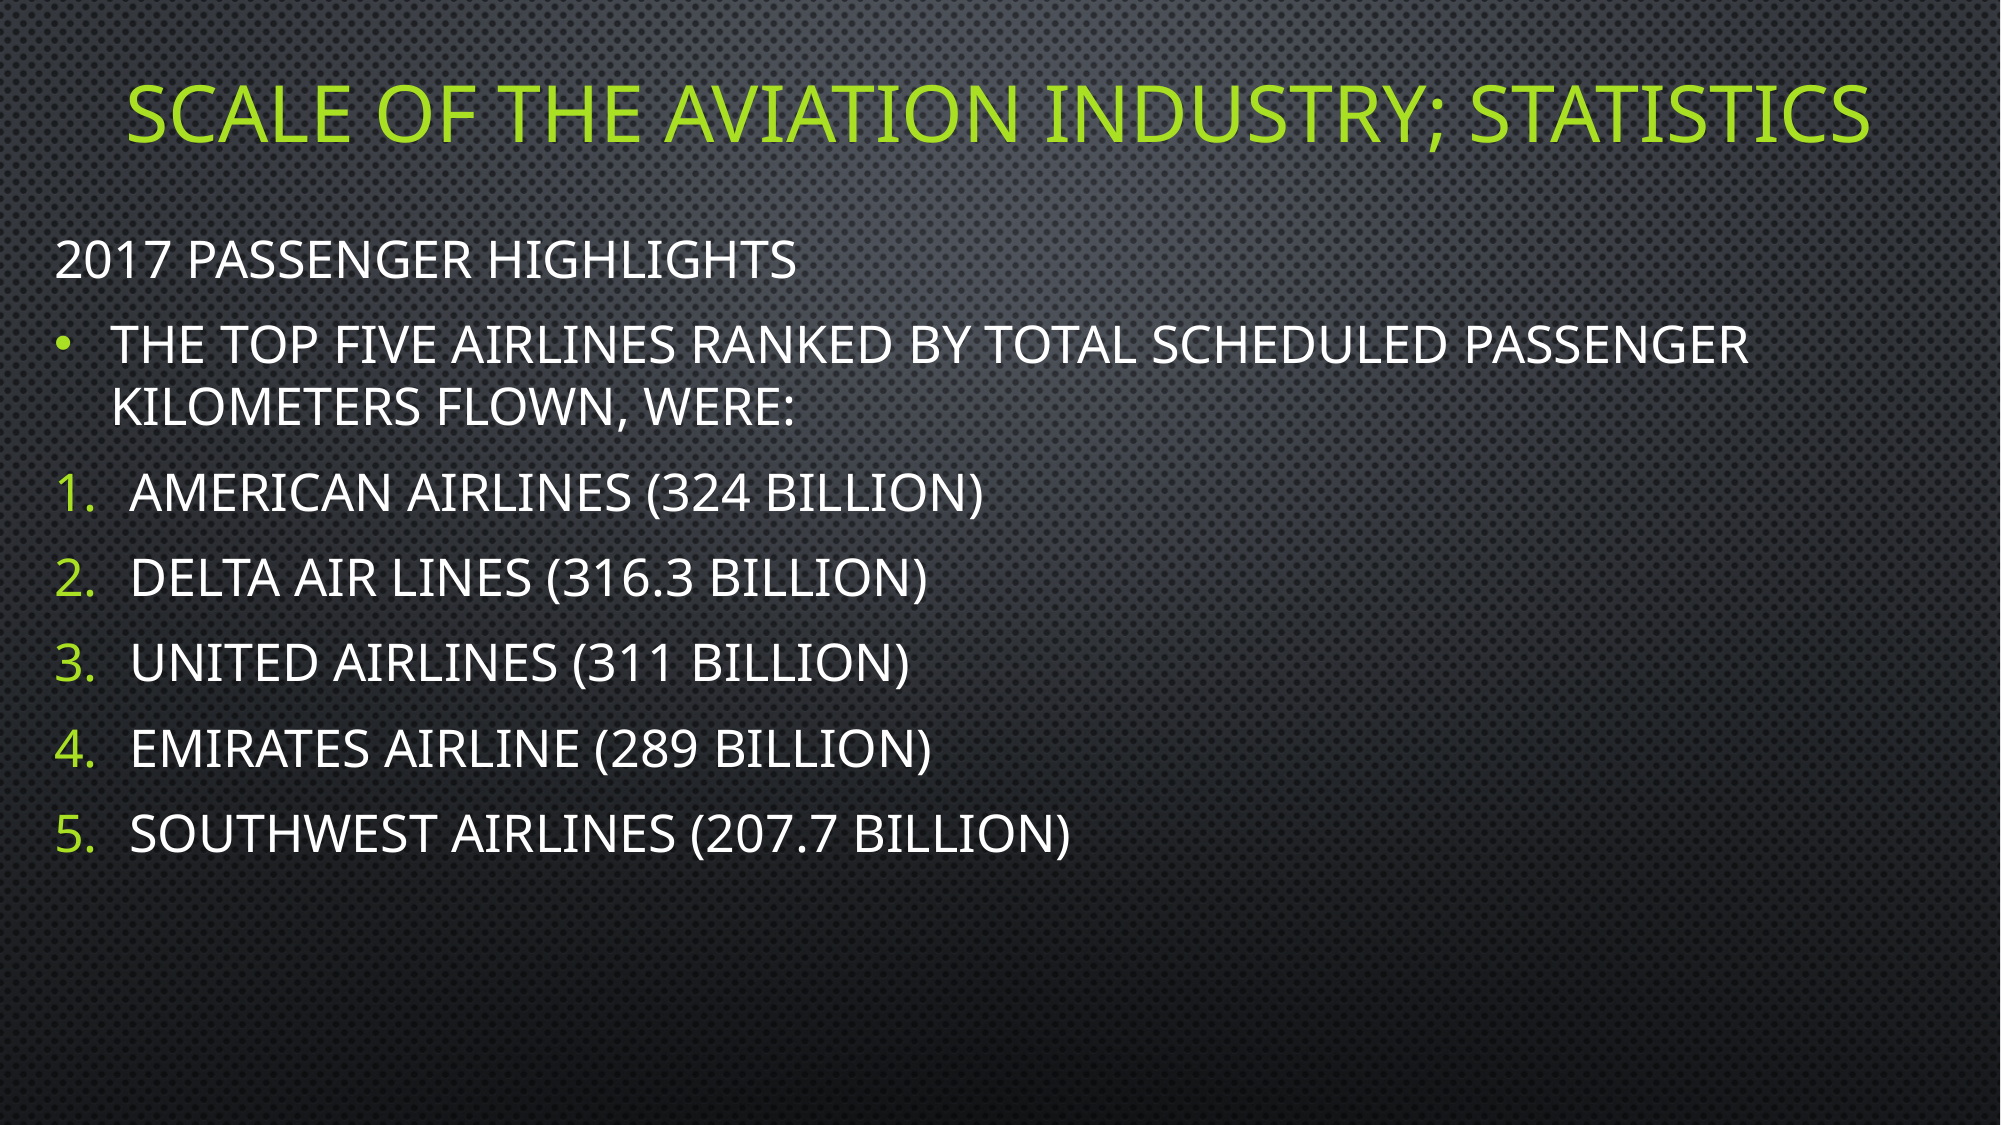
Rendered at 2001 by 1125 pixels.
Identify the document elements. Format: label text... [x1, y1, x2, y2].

subtitle 2017 Passenger Highlights The top five airlines ranked by total scheduled passenger kilometers flown, were: American Airlines (324 billion) Delta Air Lines (316.3 billion) United Airlines (311 billion) Emirates Airline (289 billion) Southwest Airlines (207.7 billion) [39, 218, 1973, 1083]
title Scale of the aviation Industry; statistics [0, 0, 2000, 167]
